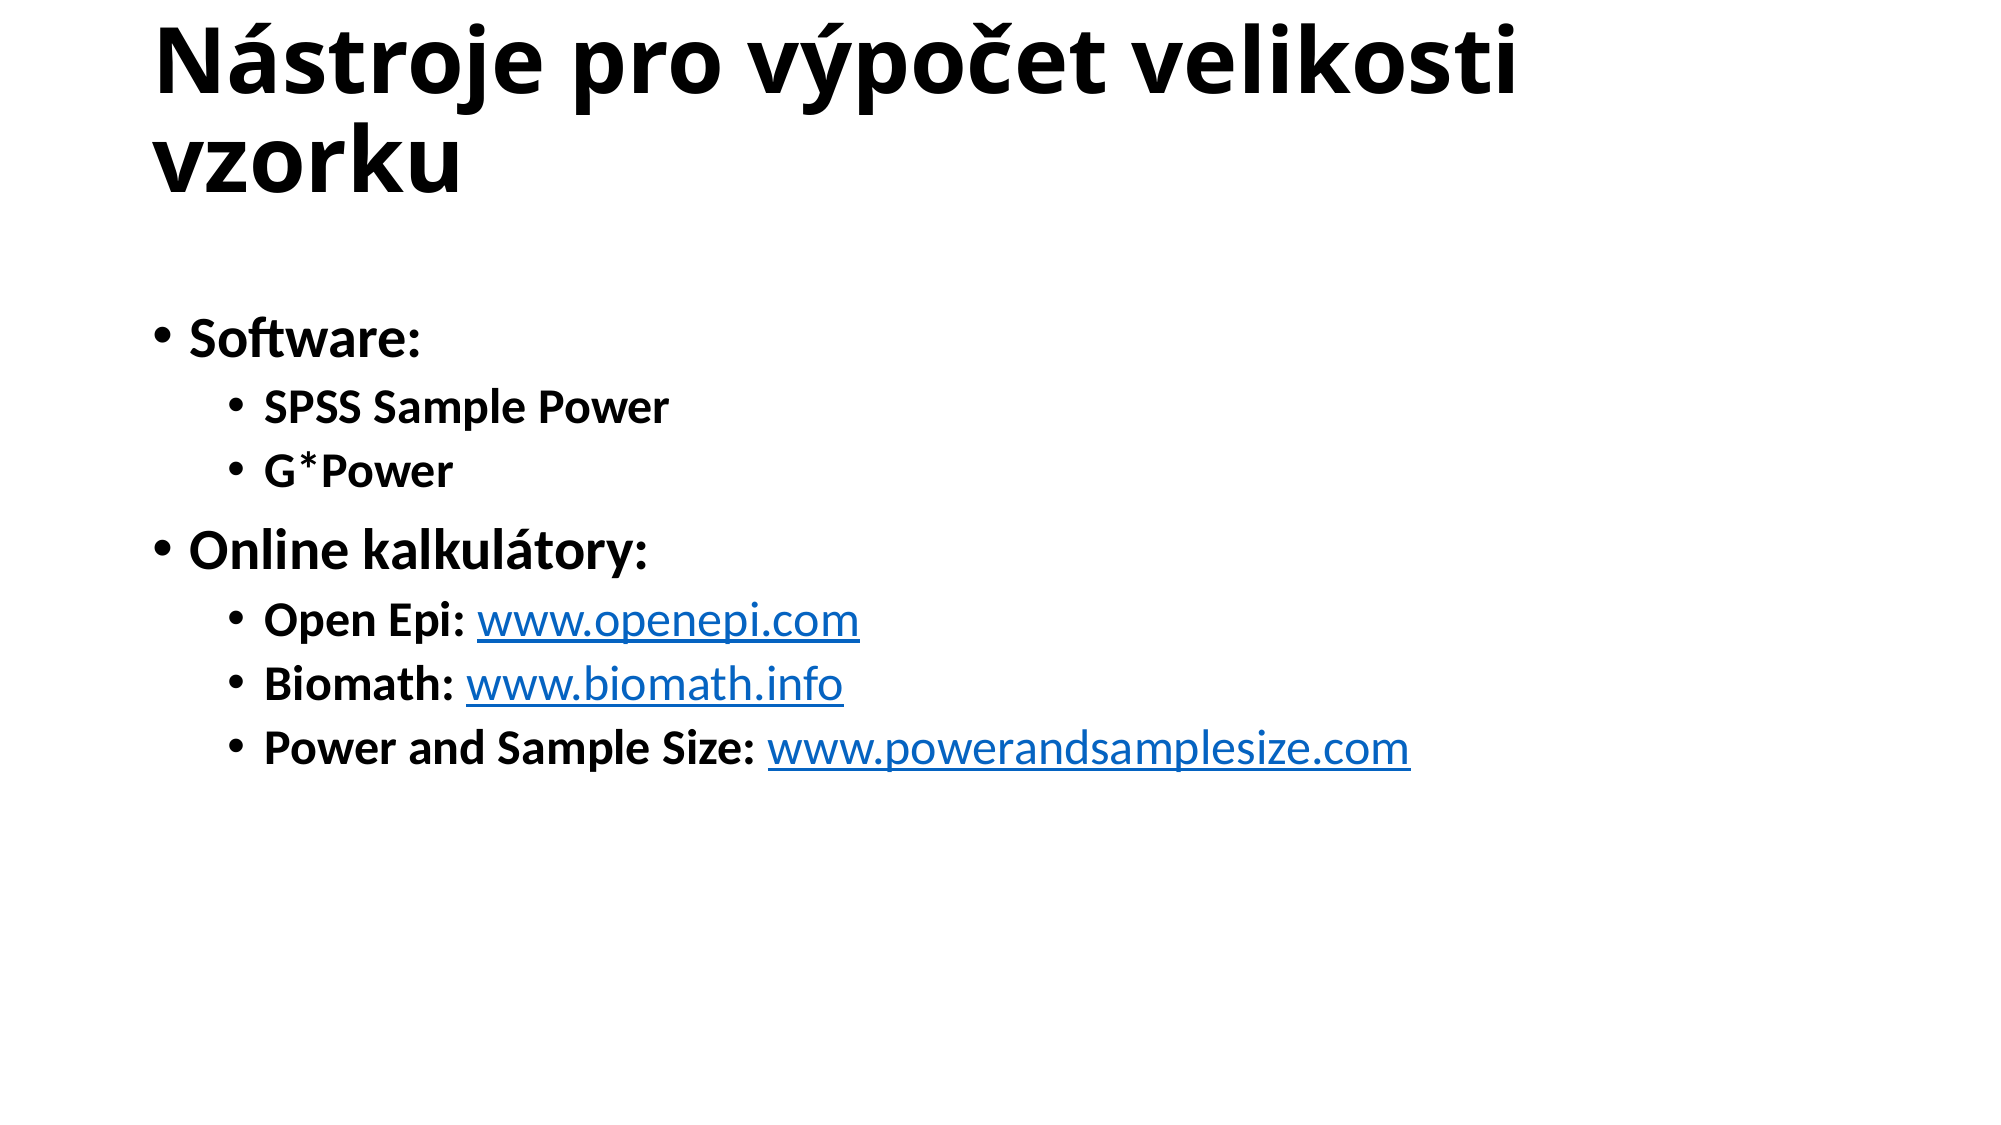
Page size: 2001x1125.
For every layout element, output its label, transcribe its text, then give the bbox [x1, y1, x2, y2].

list Software: SPSS Sample Power G*Power Online kalkulátory: Open Epi: www.openepi.com Biomath: www.biomath.info Power and Sample Size: www.powerandsamplesize.com [137, 299, 1863, 1014]
title Nástroje pro výpočet velikosti vzorku [137, 59, 1863, 278]
